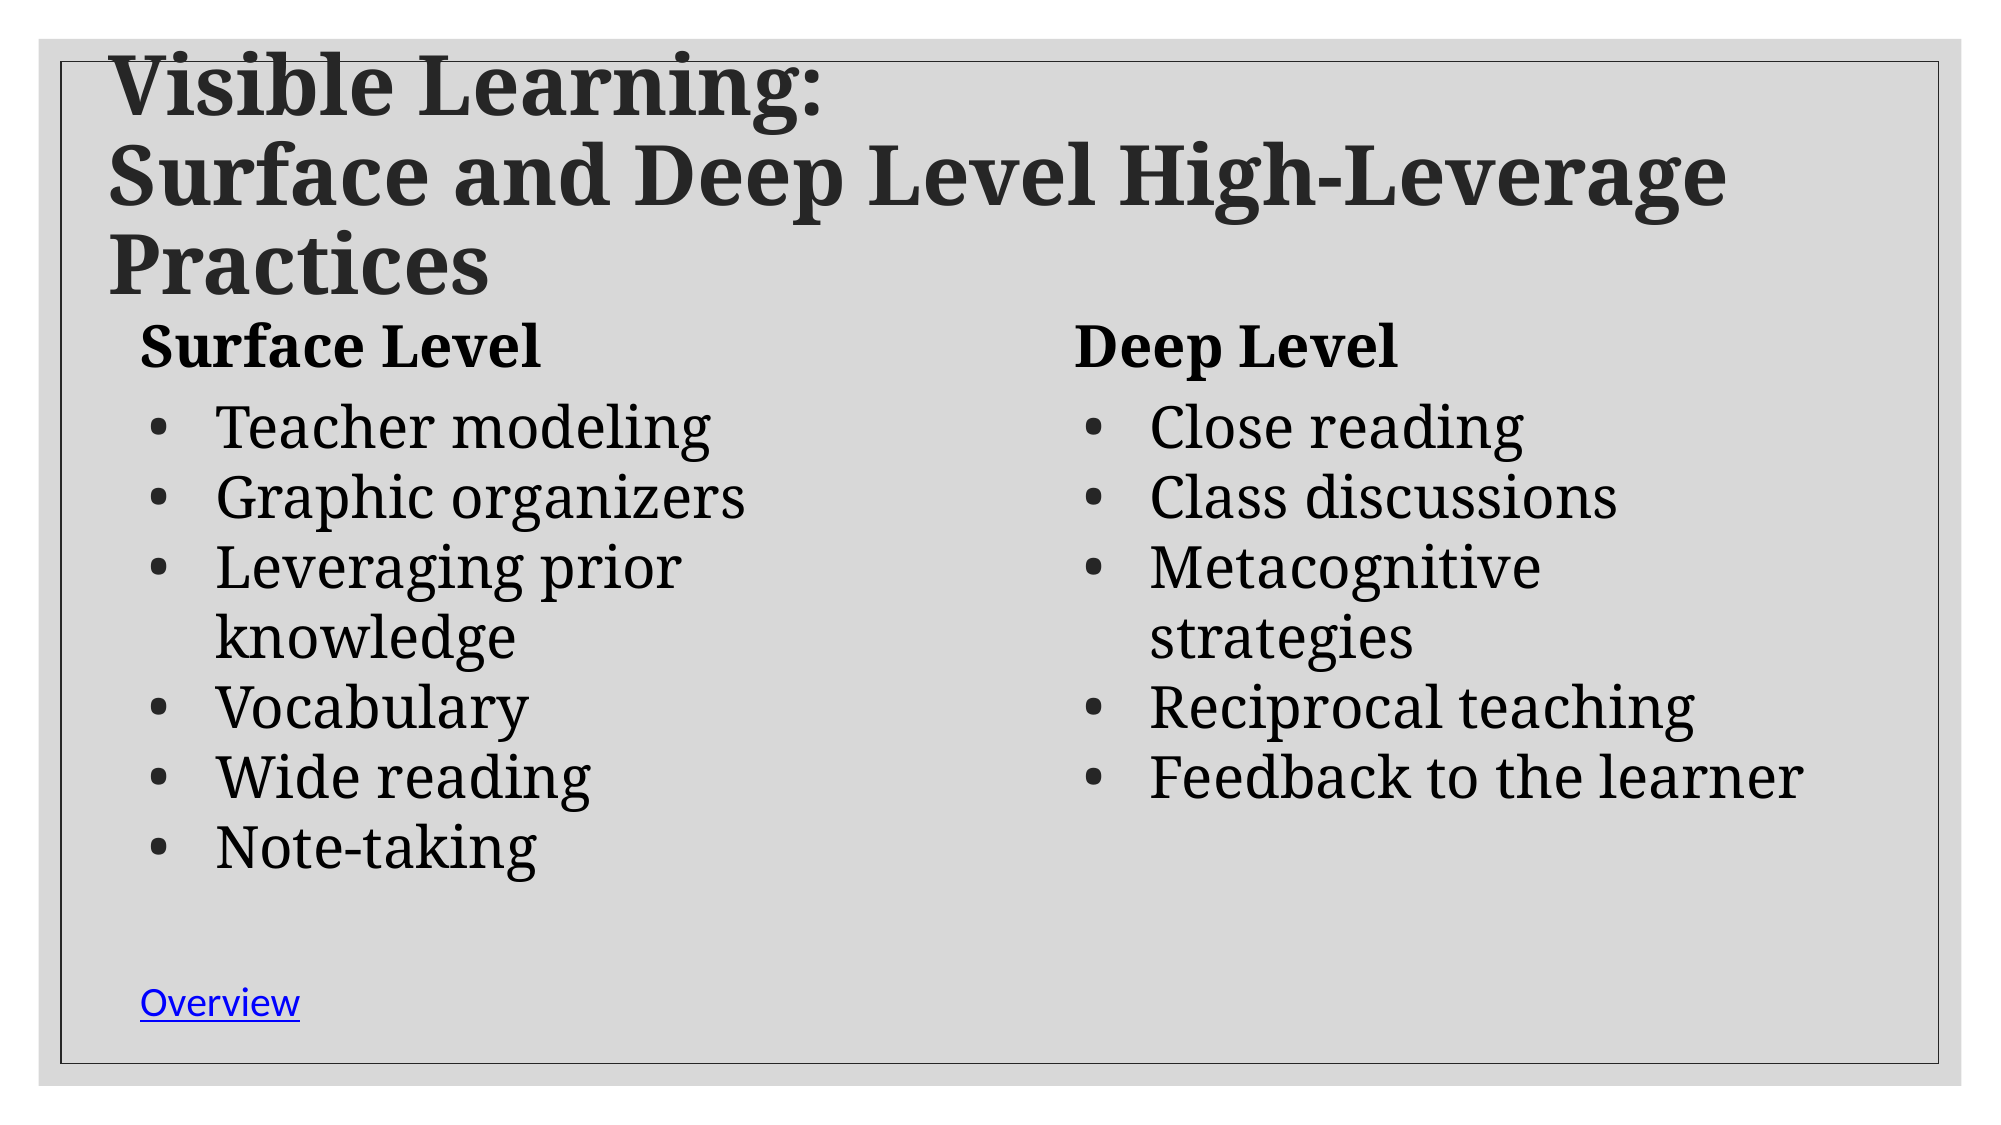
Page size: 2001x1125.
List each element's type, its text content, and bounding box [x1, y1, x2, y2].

list Deep Level Close reading Class discussions Metacognitive strategies Reciprocal teaching Feedback to the learner [1059, 293, 1825, 909]
list Surface Level Teacher modeling Graphic organizers Leveraging prior knowledge Vocabulary Wide reading Note-taking [124, 293, 890, 909]
text_box Overview [124, 960, 332, 1037]
title Visible Learning: Surface and Deep Level High-Leverage Practices [93, 65, 1875, 291]
